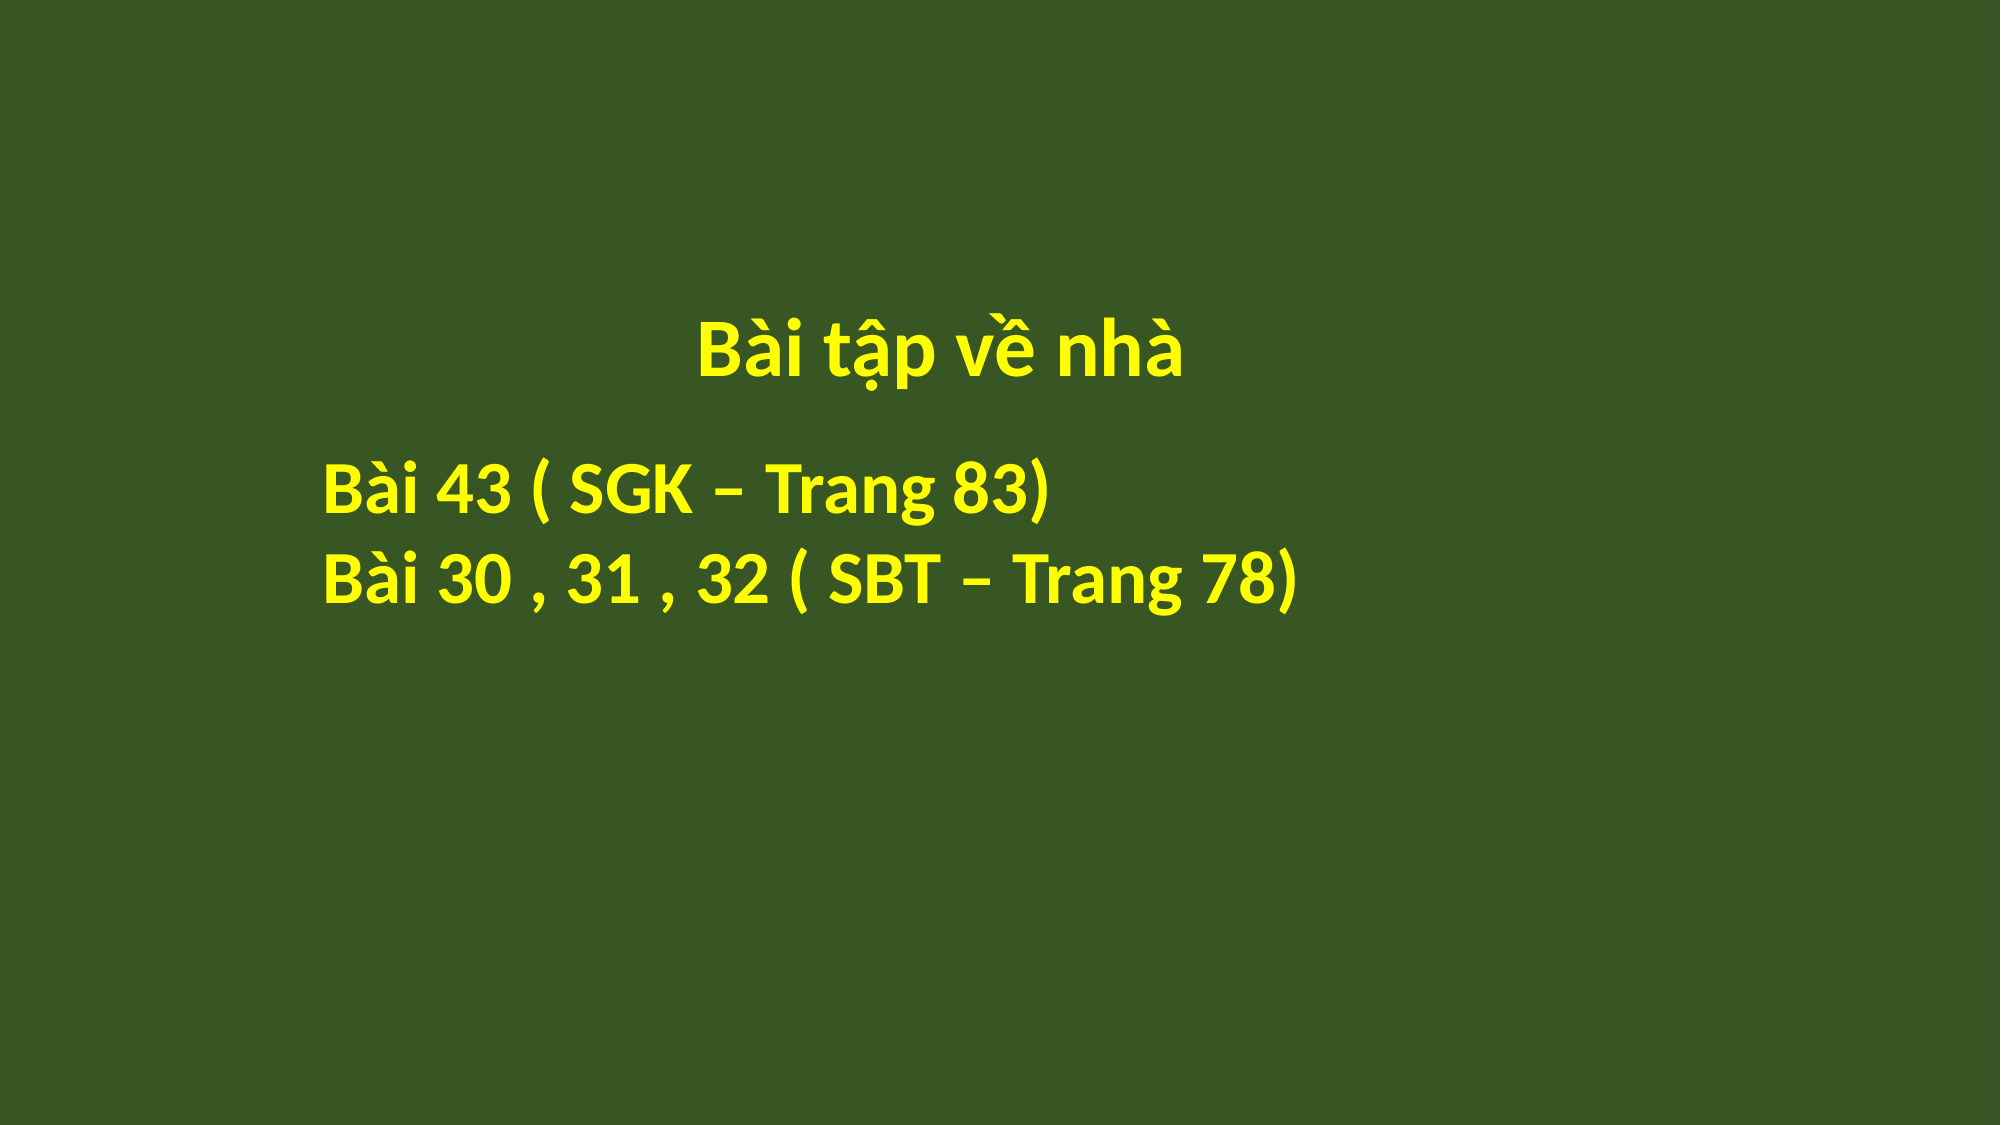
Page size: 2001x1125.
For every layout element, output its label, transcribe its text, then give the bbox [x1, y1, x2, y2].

text_box Bài tập về nhà Bài 43 ( SGK – Trang 83) Bài 30 , 31 , 32 ( SBT – Trang 78) [307, 235, 1594, 626]
